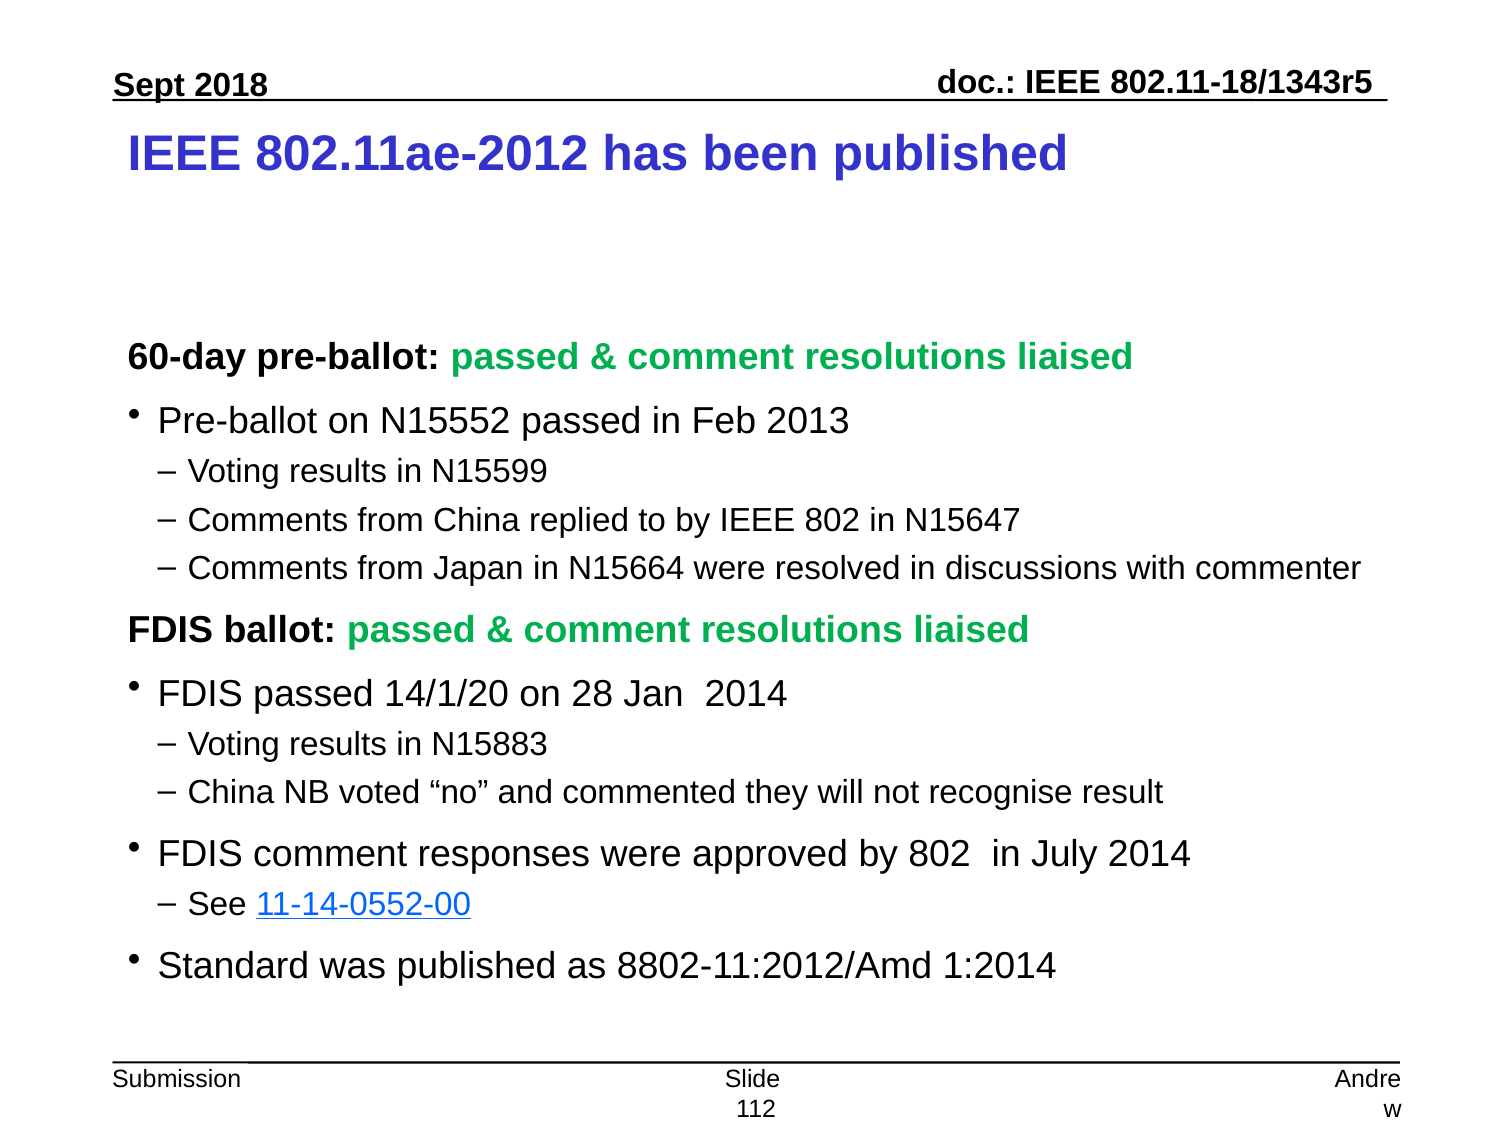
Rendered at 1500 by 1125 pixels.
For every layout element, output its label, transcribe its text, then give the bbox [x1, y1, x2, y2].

list 60-day pre-ballot: passed & comment resolutions liaised Pre-ballot on N15552 passed in Feb 2013 Voting results in N15599 Comments from China replied to by IEEE 802 in N15647 Comments from Japan in N15664 were resolved in discussions with commenter FDIS ballot: passed & comment resolutions liaised FDIS passed 14/1/20 on 28 Jan 2014 Voting results in N15883 China NB voted “no” and commented they will not recognise result FDIS comment responses were approved by 802 in July 2014 See 11-14-0552-00 Standard was published as 8802-11:2012/Amd 1:2014 [112, 324, 1388, 1000]
title IEEE 802.11ae-2012 has been published [112, 112, 1475, 288]
slide_number Slide 112 [709, 1061, 803, 1093]
footer Andrew Myles, Cisco [1320, 1061, 1402, 1093]
